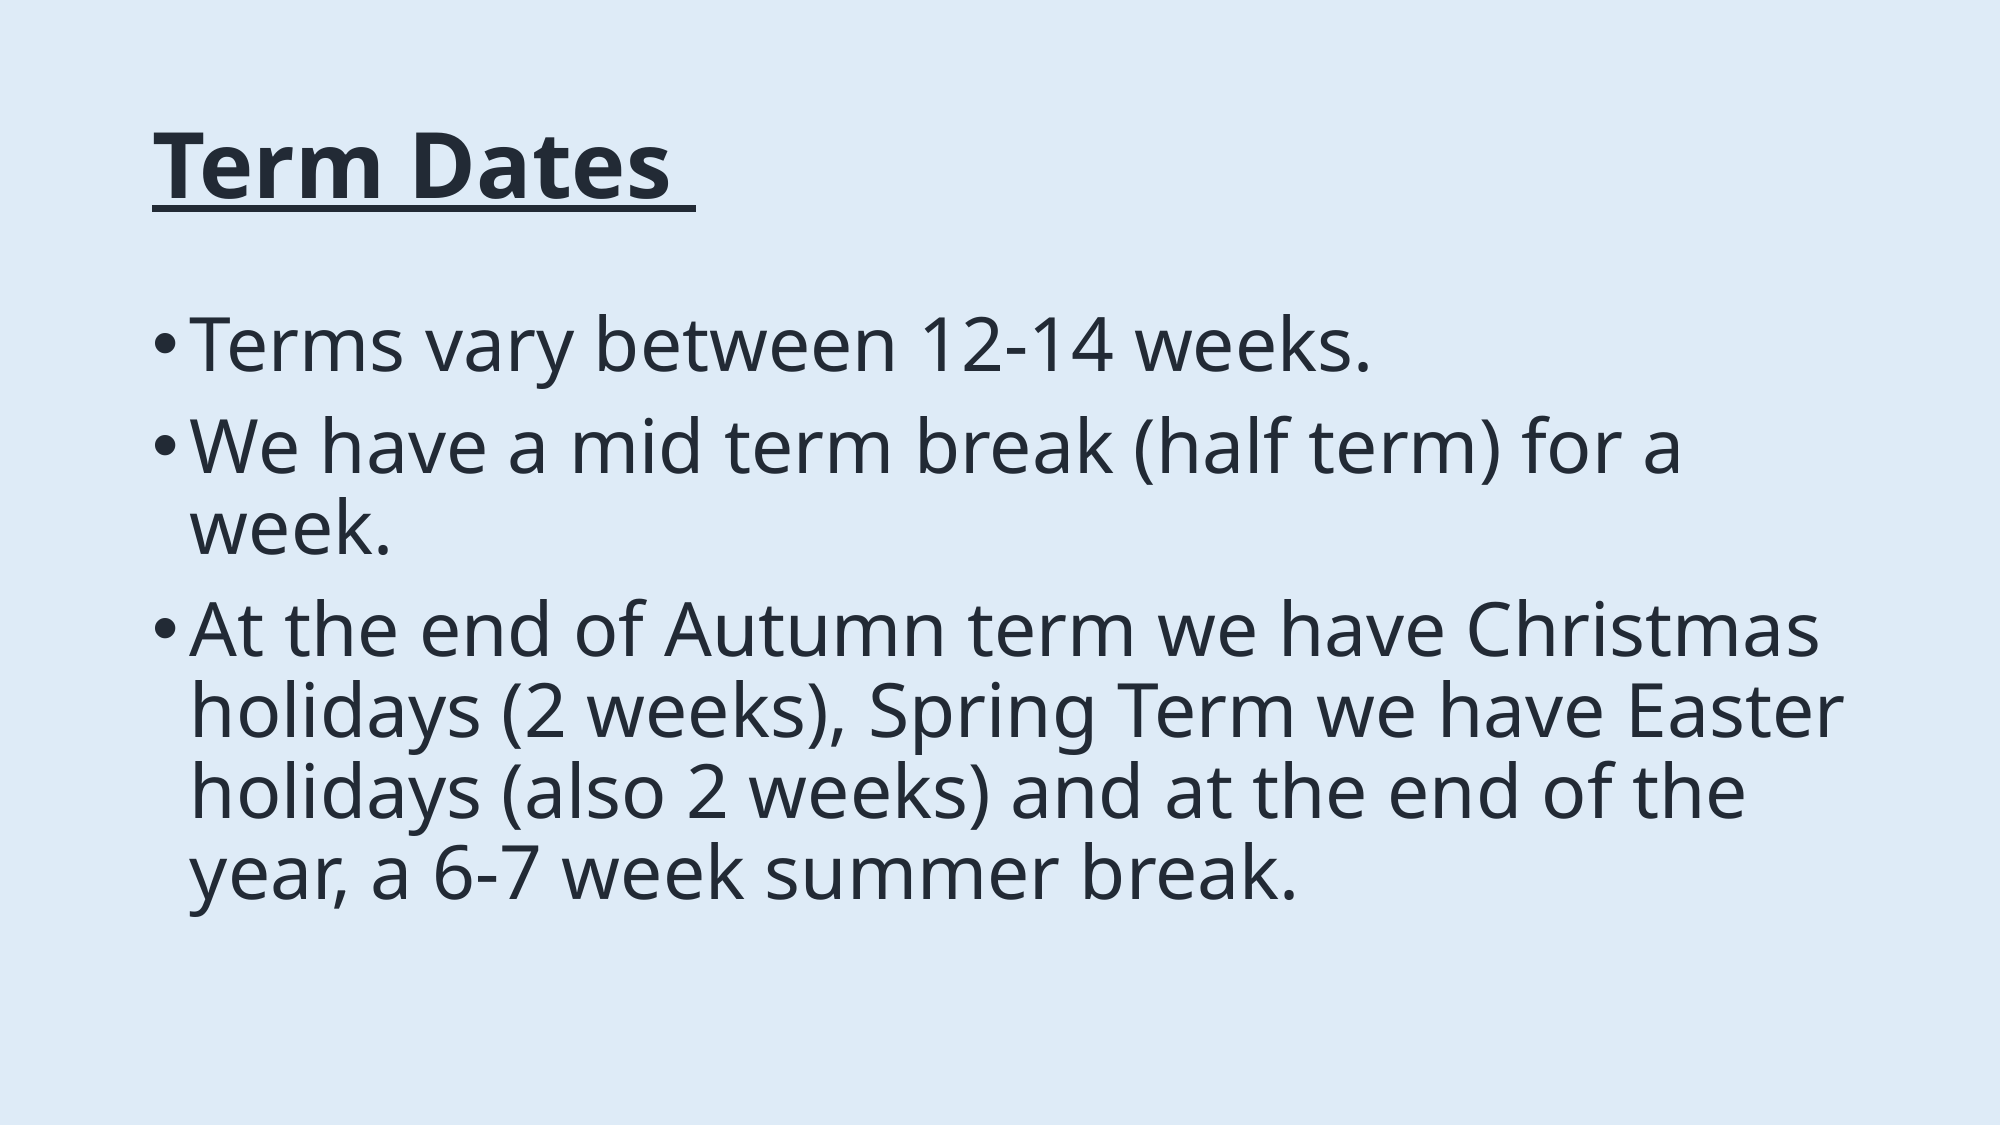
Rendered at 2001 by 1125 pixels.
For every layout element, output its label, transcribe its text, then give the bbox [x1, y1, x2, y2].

title Term Dates [137, 59, 1863, 278]
list Terms vary between 12-14 weeks. We have a mid term break (half term) for a week. At the end of Autumn term we have Christmas holidays (2 weeks), Spring Term we have Easter holidays (also 2 weeks) and at the end of the year, a 6-7 week summer break. [137, 299, 1863, 1014]
